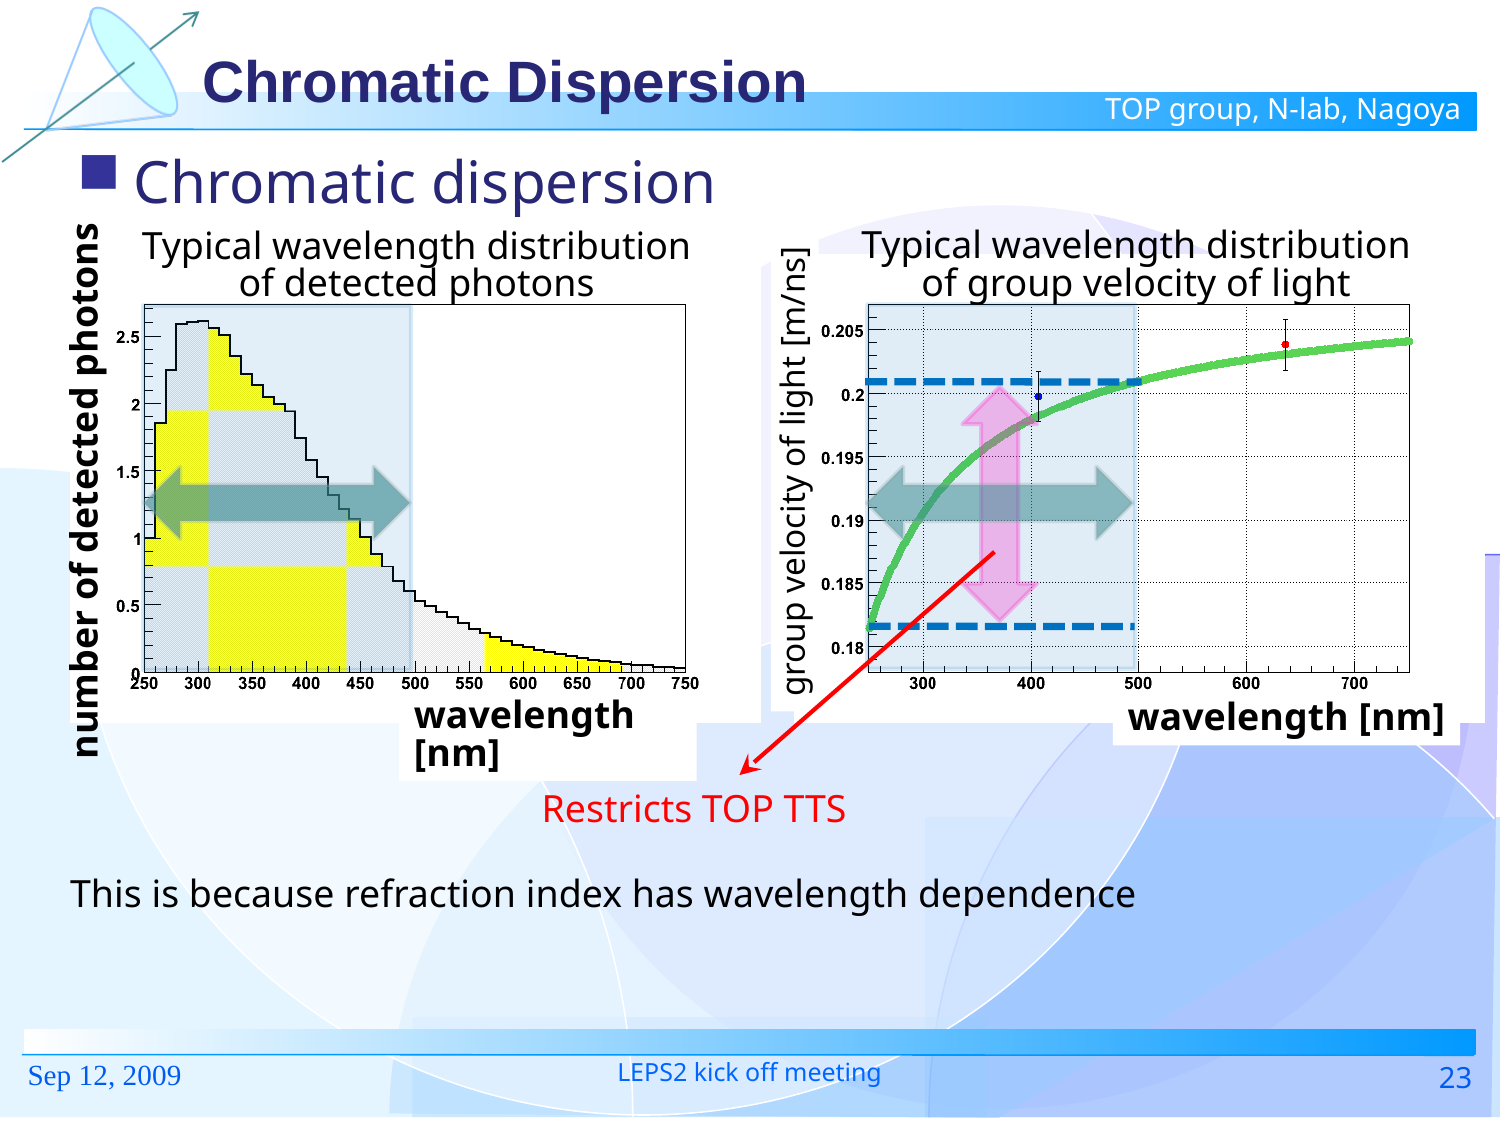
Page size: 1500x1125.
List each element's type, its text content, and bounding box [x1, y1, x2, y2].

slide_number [12, 1054, 326, 1125]
slide_number 23 [1174, 1054, 1488, 1125]
footer LEPS2 kick off meeting [462, 1054, 1038, 1125]
text_box Restricts TOP TTS [528, 785, 861, 837]
table_header LER [676, 1030, 681, 1054]
title Chromatic Dispersion [187, 35, 1474, 124]
text_box Typical wavelength distribution of group velocity of light [847, 222, 1425, 249]
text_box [770, 251, 1485, 747]
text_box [60, 221, 761, 745]
list Chromatic dispersion [62, 136, 1438, 244]
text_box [739, 551, 995, 776]
picture [0, 0, 213, 164]
table_cell xy [591, 1030, 596, 1054]
text_box This is because refraction index has wavelength dependence [56, 870, 1151, 922]
